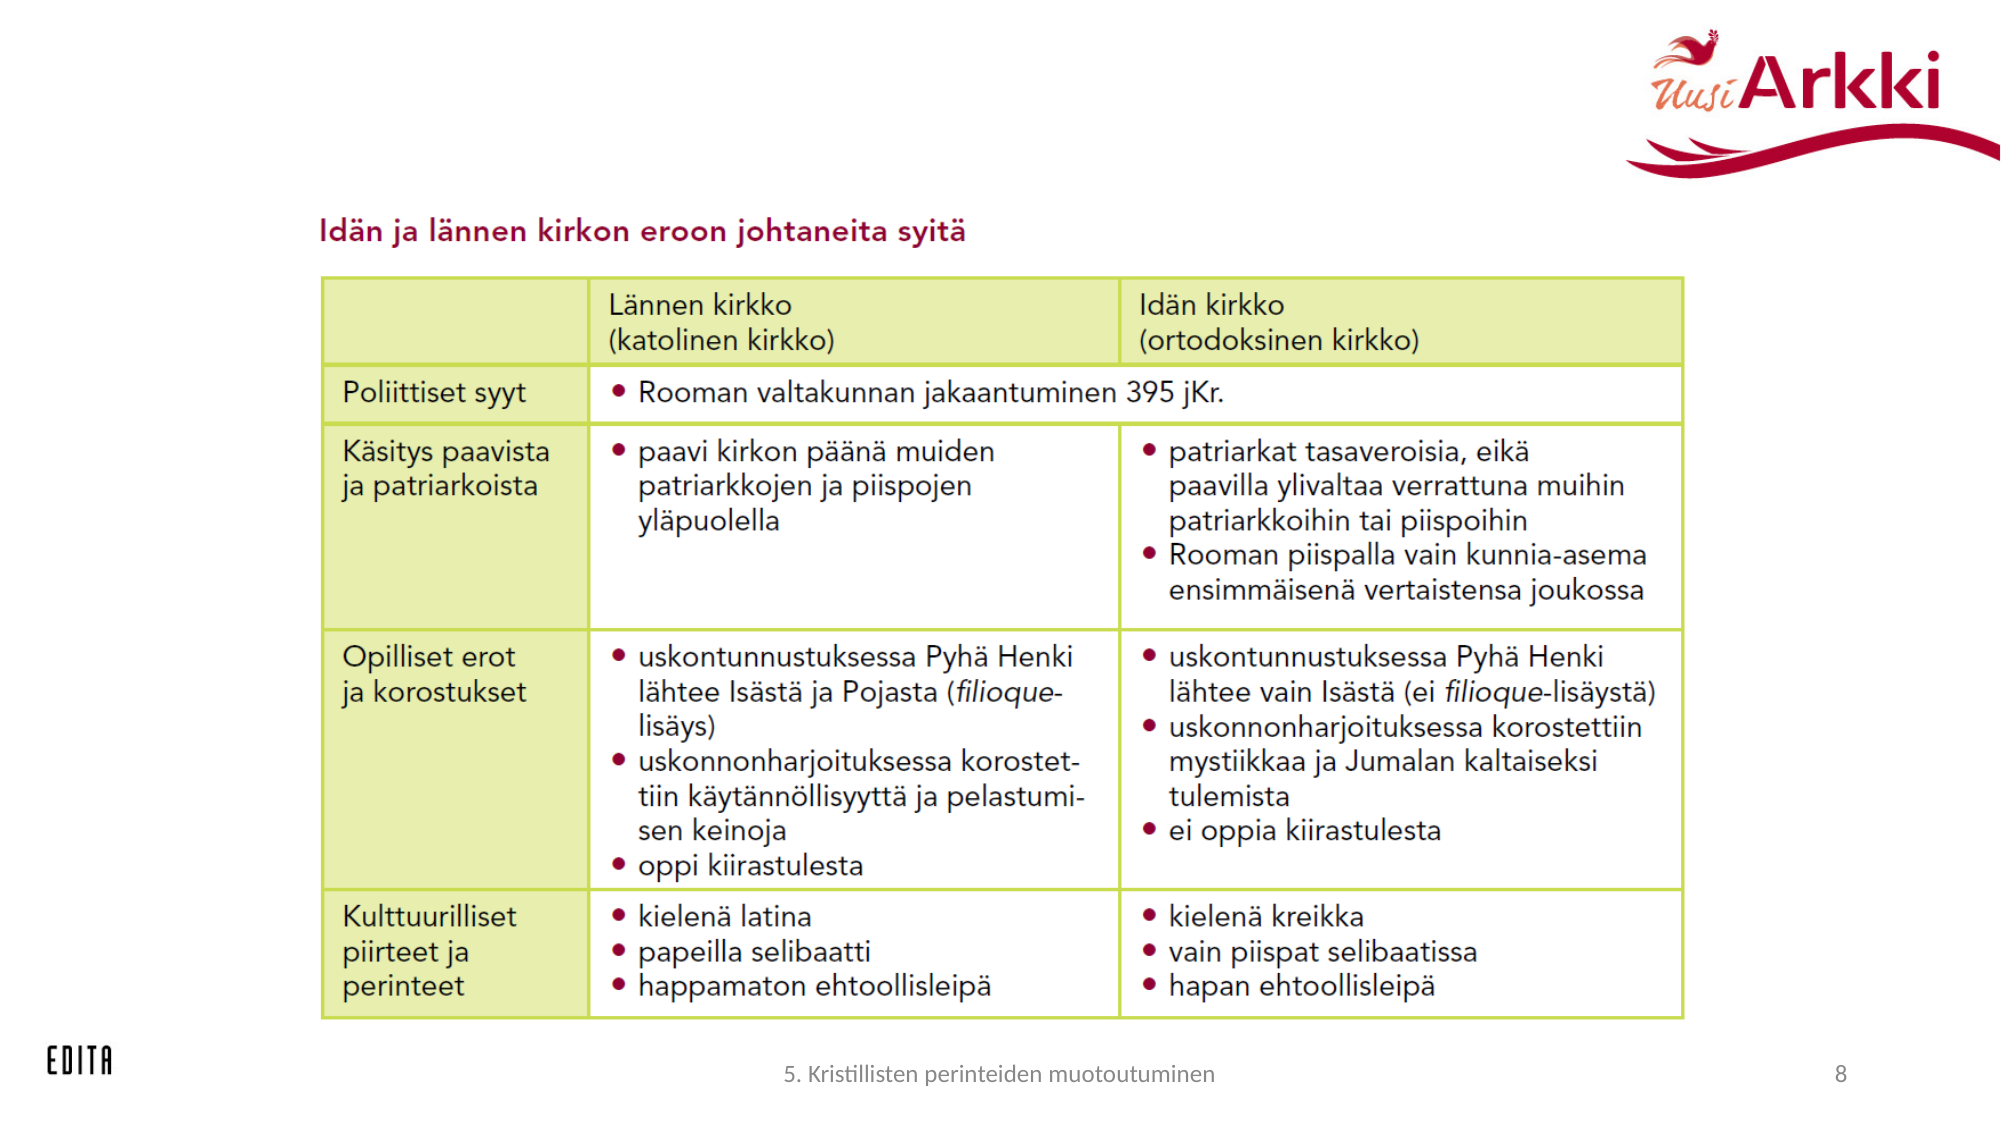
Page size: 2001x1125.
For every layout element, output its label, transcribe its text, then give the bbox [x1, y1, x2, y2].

picture [0, 0, 2001, 1125]
slide_number 8 [1412, 1042, 1863, 1103]
footer 5. Kristillisten perinteiden muotoutuminen [662, 1042, 1338, 1103]
